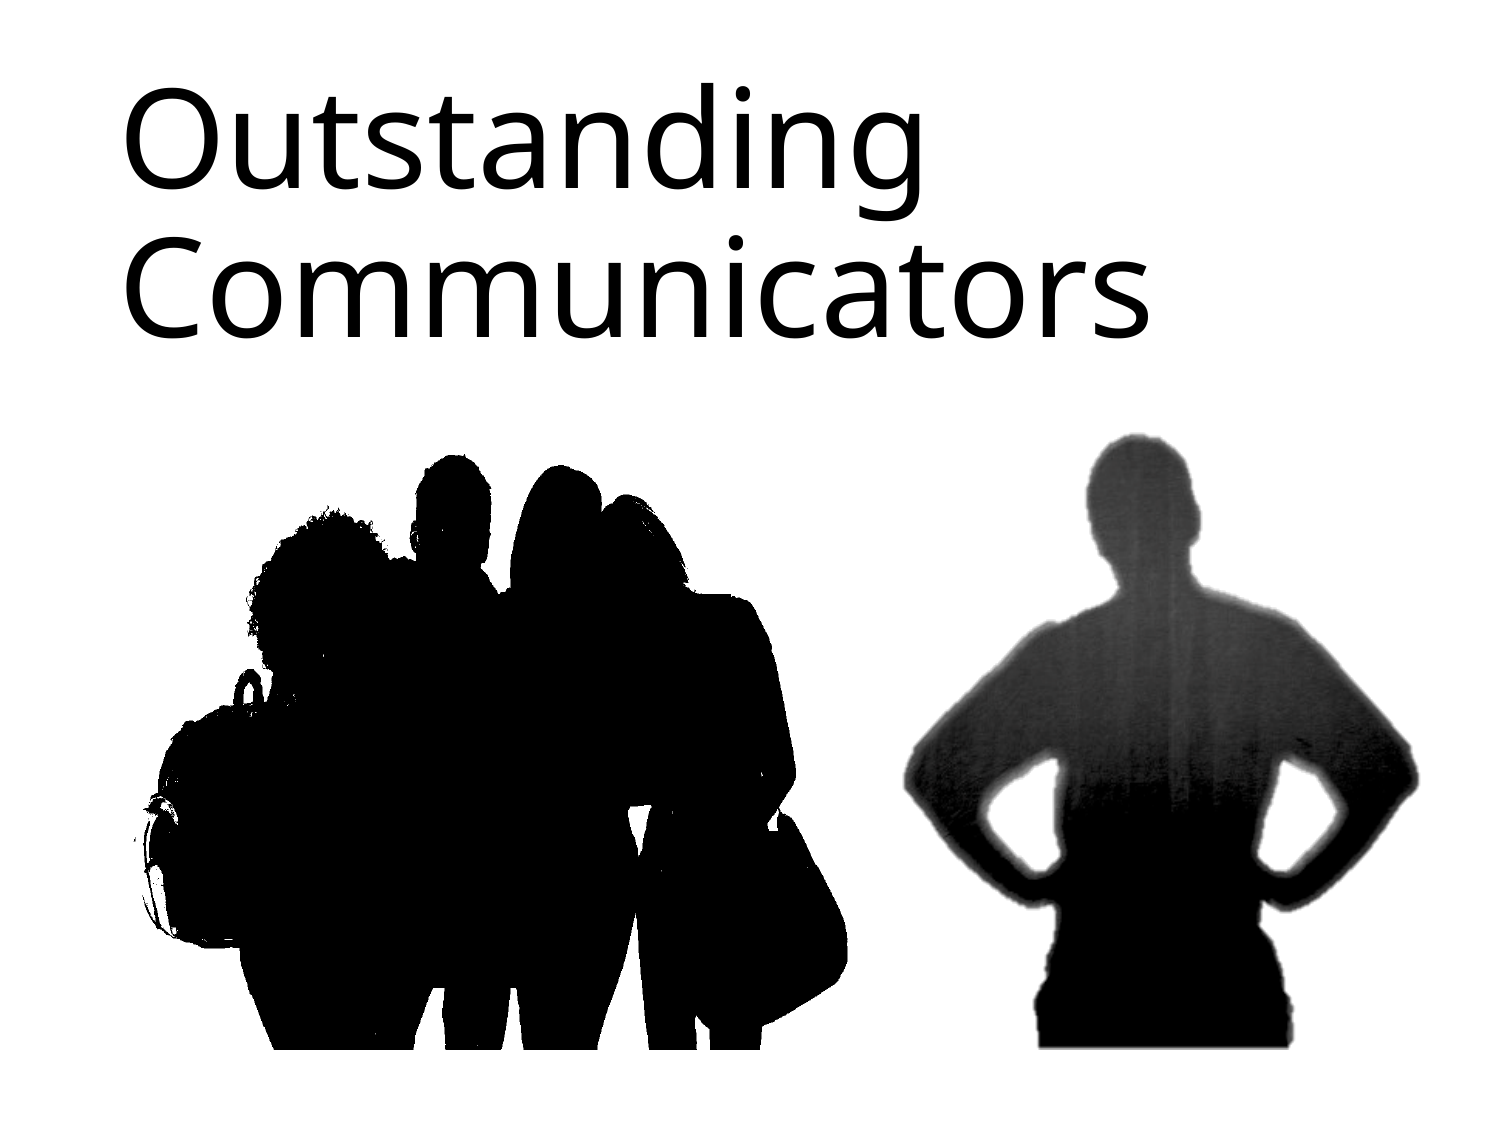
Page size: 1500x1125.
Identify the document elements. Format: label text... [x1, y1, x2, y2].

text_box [99, 415, 884, 1050]
picture [637, 324, 1500, 1050]
title Outstanding Communicators [103, 59, 1397, 377]
